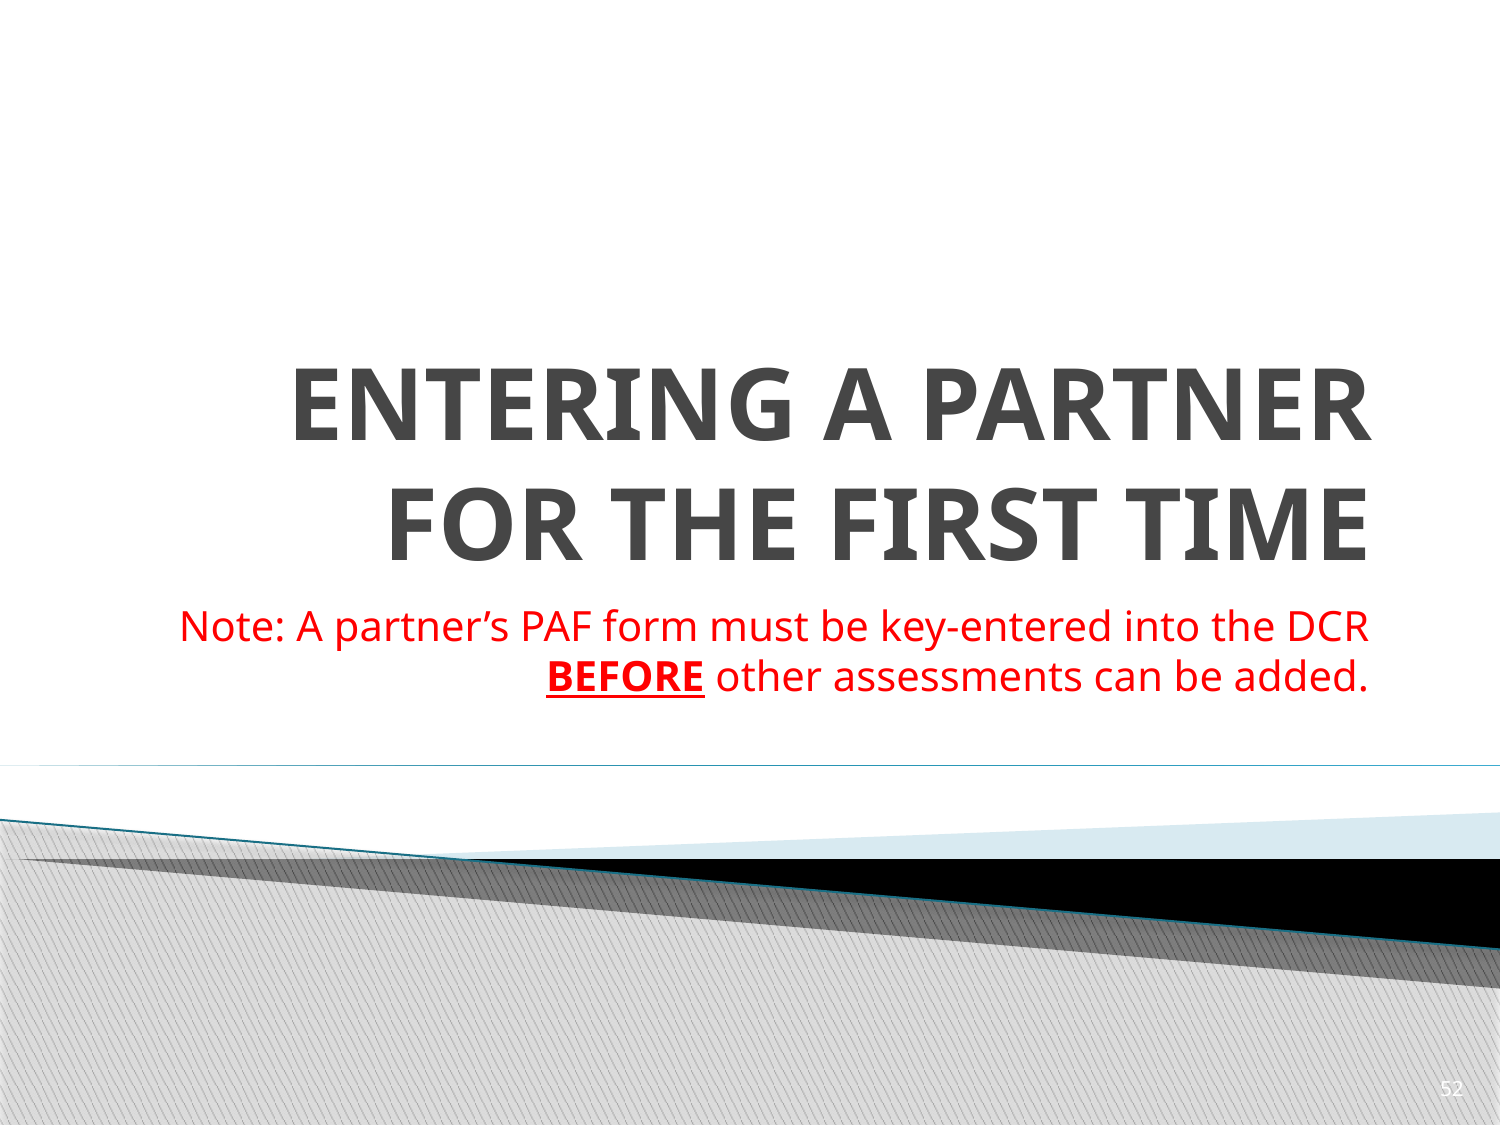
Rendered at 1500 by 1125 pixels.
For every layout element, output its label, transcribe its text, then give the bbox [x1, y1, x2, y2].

slide_number 52 [1418, 1051, 1479, 1112]
subtitle Note: A partner’s PAF form must be key-entered into the DCR BEFORE other assessments can be added. [112, 592, 1388, 790]
picture [5, 859, 1500, 989]
title ENTERING A PARTNER FOR THE FIRST TIME [112, 287, 1388, 588]
